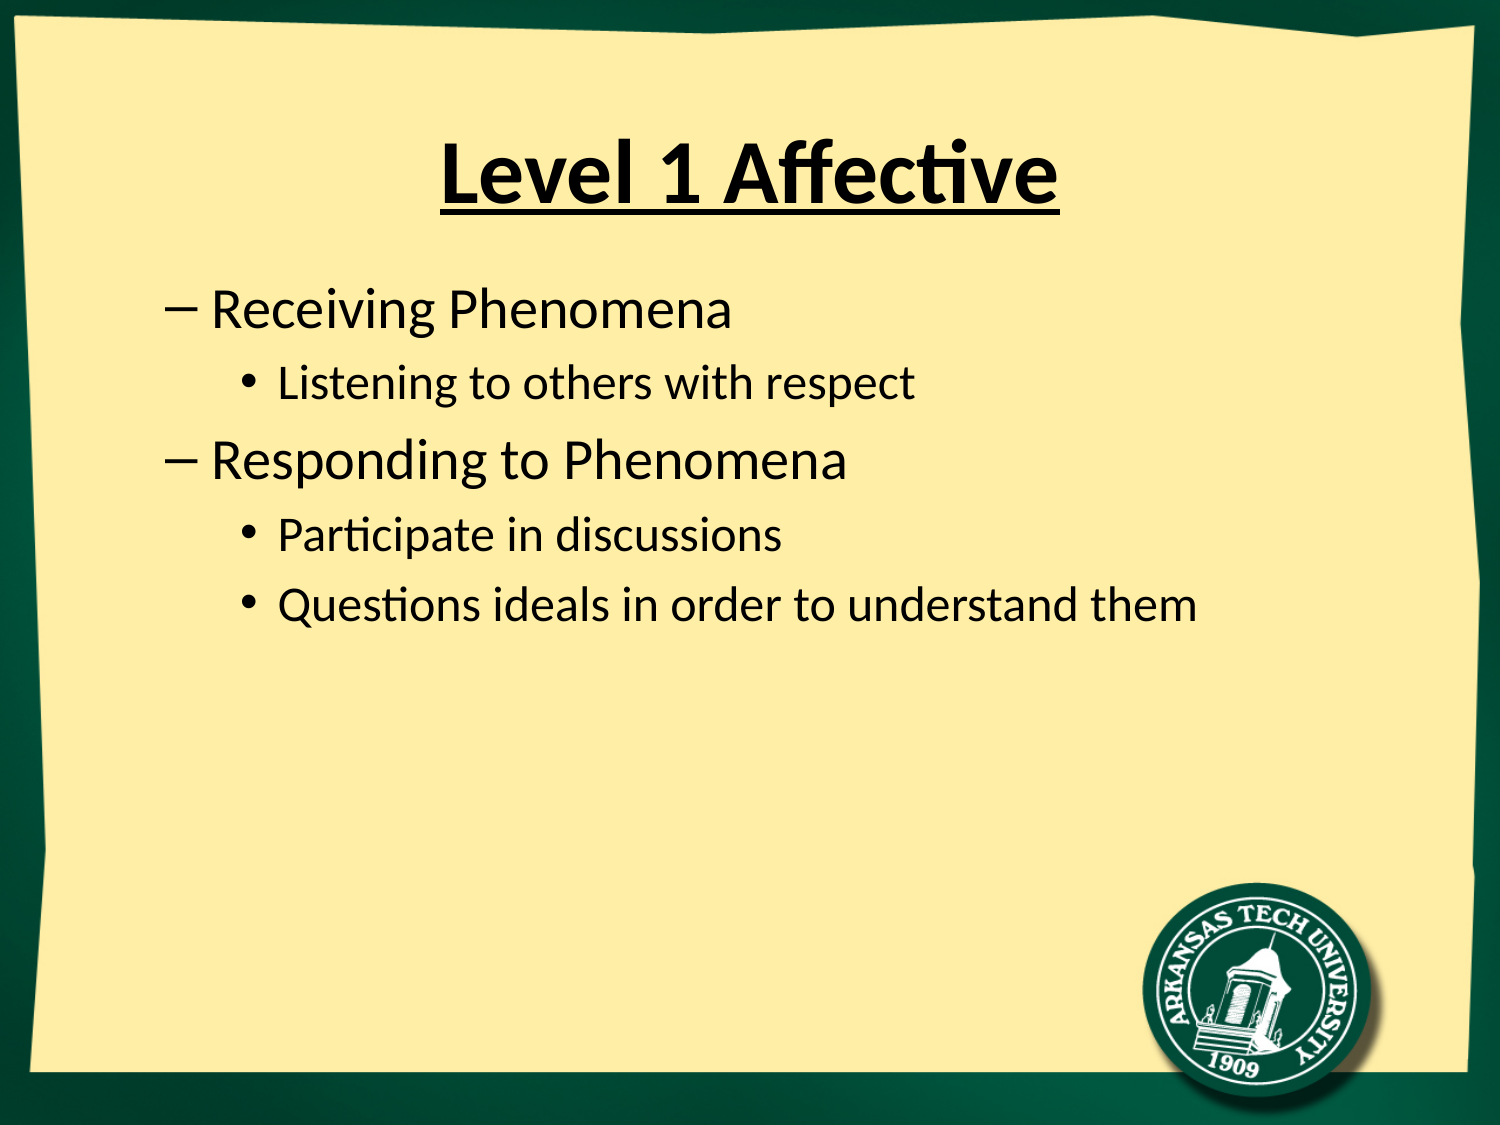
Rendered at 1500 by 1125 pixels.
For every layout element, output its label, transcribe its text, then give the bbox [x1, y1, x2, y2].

title Level 1 Affective [74, 72, 1426, 261]
picture [0, 0, 1500, 1125]
list Receiving Phenomena Listening to others with respect Responding to Phenomena Participate in discussions Questions ideals in order to understand them [74, 262, 1426, 1006]
